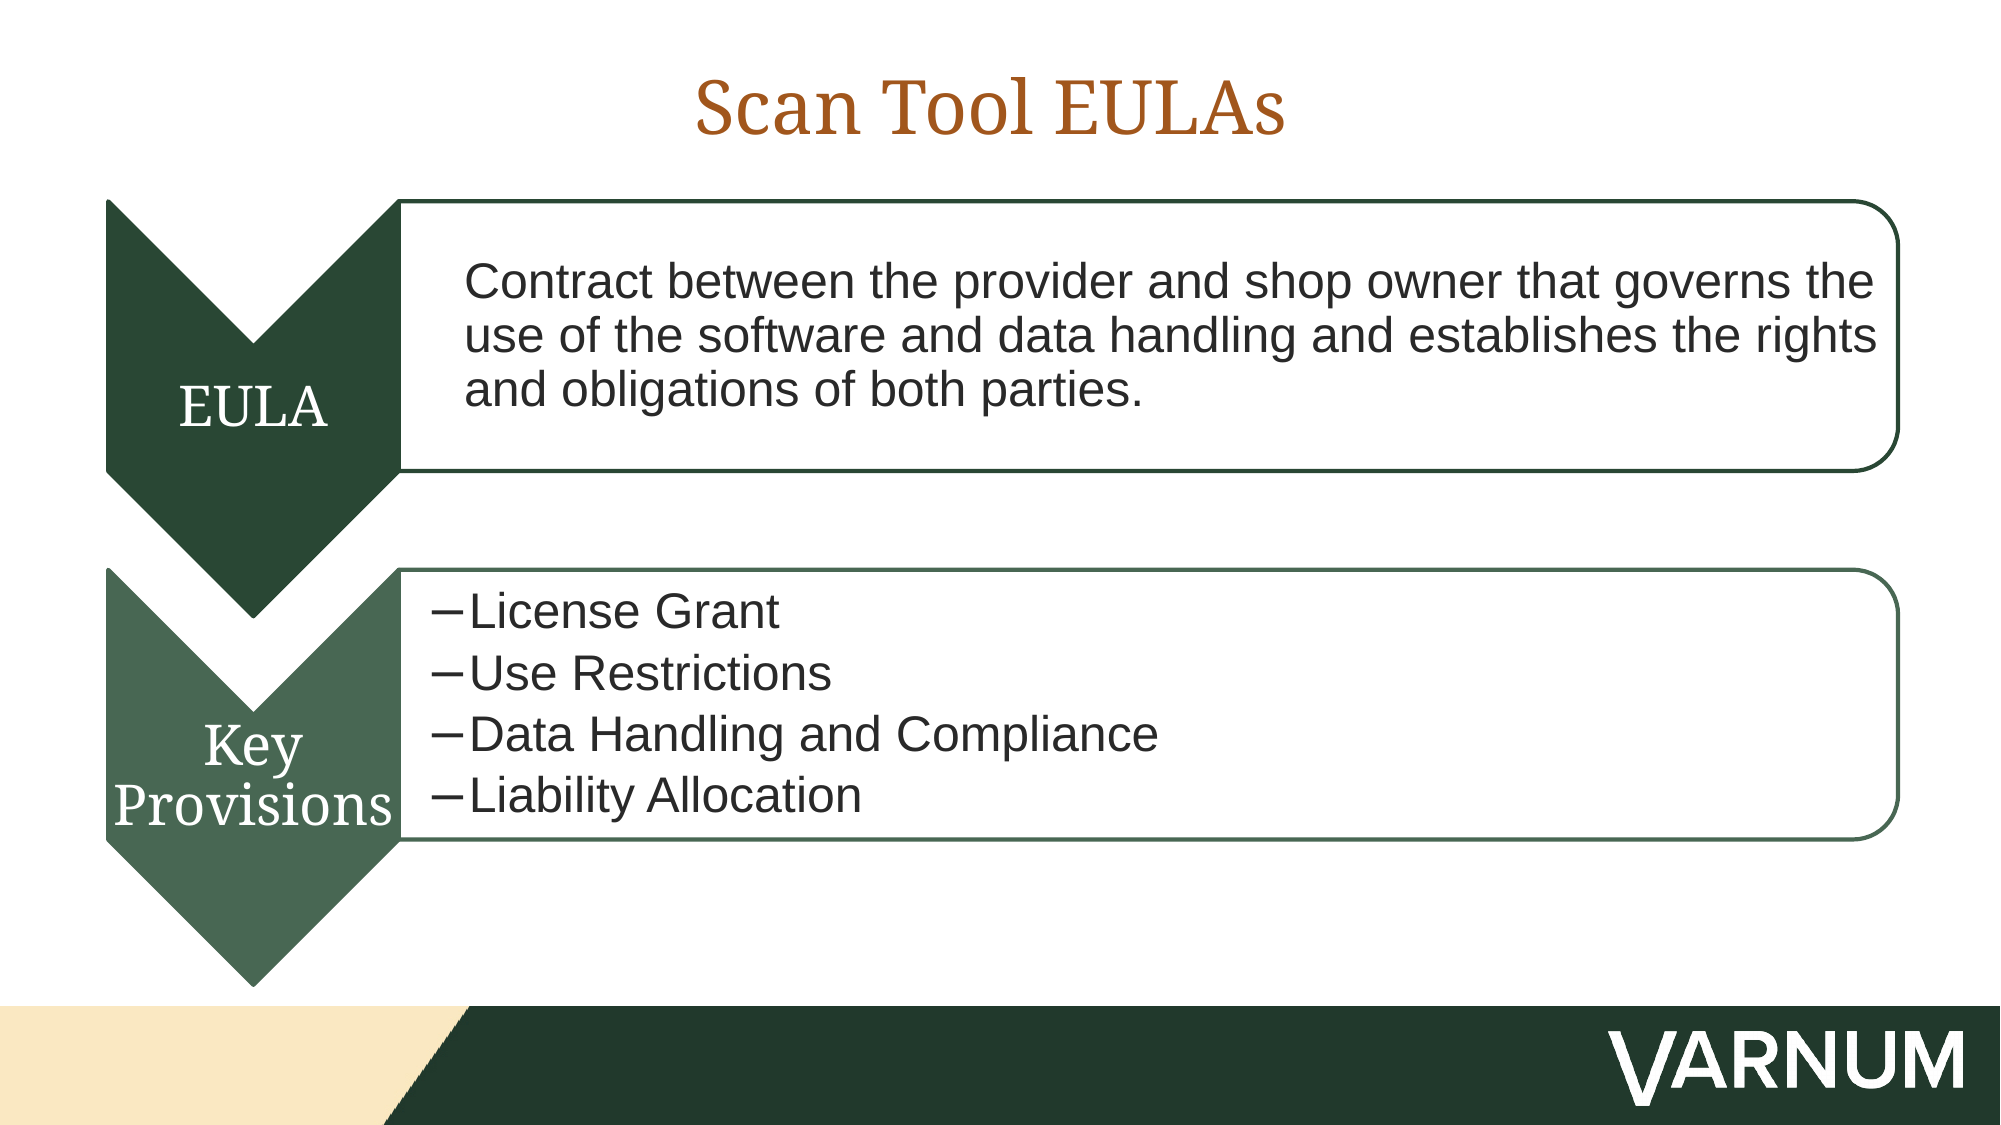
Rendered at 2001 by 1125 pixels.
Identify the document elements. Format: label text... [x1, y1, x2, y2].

title Scan Tool EULAs [50, 52, 1952, 158]
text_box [107, 200, 1899, 986]
picture [0, 1006, 2000, 1125]
